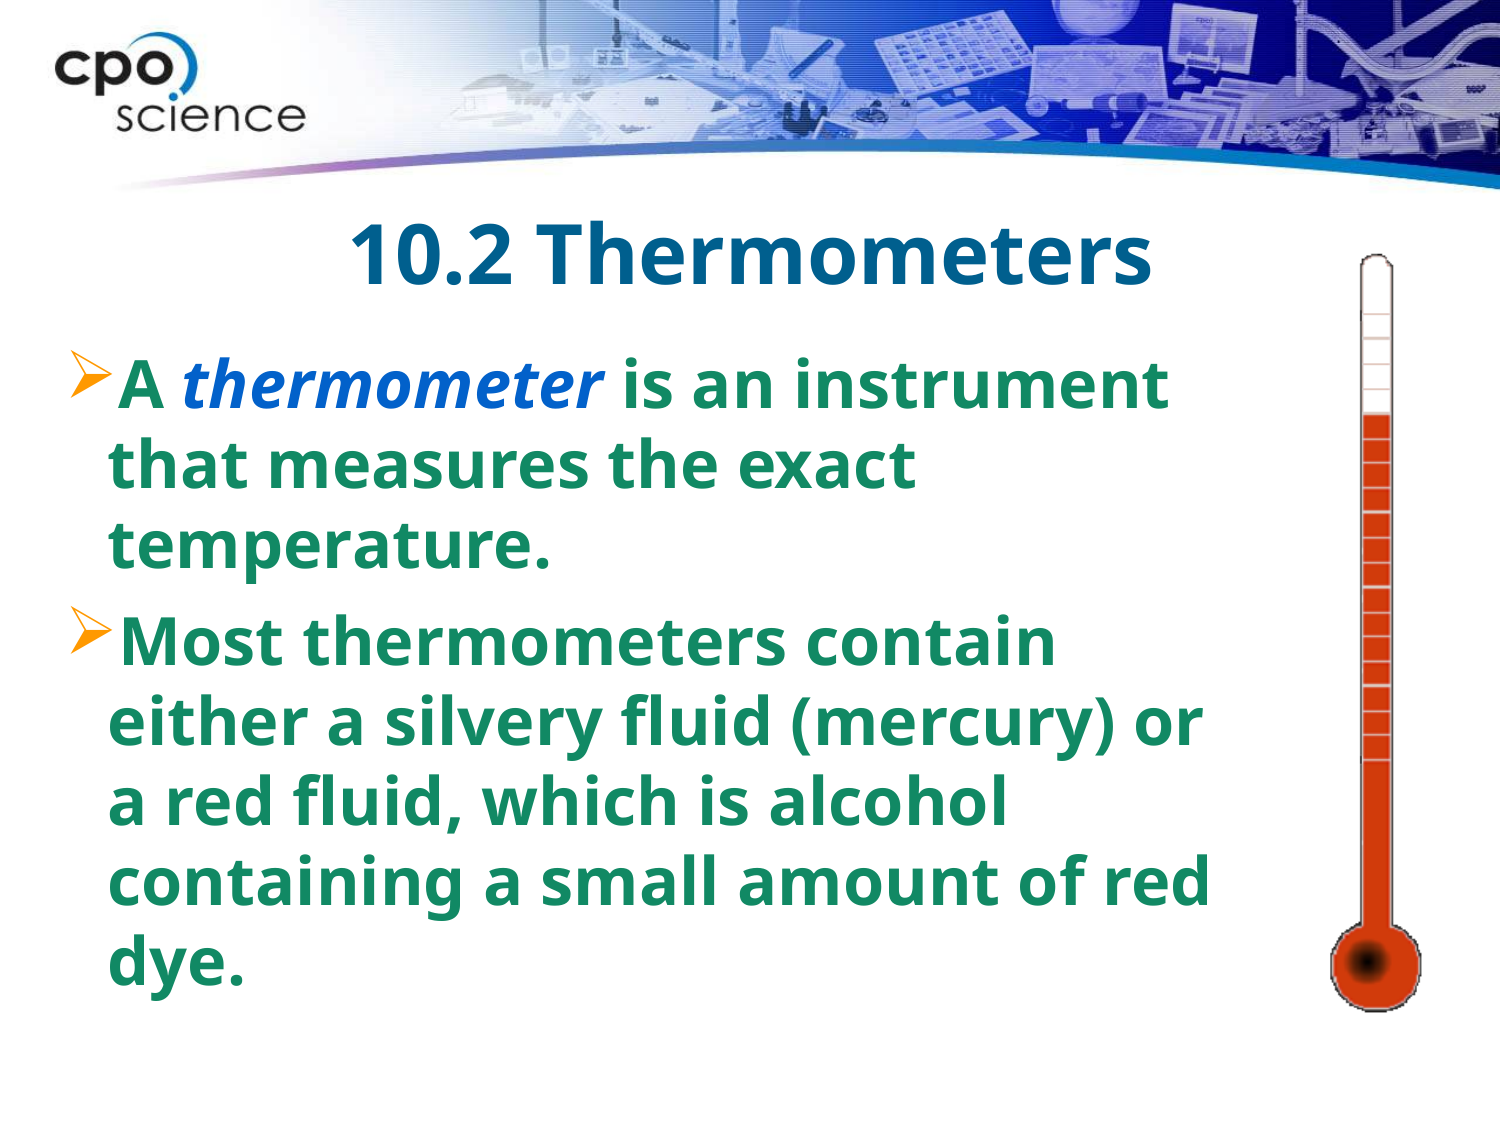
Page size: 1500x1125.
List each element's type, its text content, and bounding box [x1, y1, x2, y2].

picture [0, 0, 1500, 1125]
title 10.2 Thermometers [59, 201, 1444, 301]
list A thermometer is an instrument that measures the exact temperature. Most thermometers contain either a silvery fluid (mercury) or a red fluid, which is alcohol containing a small amount of red dye. [65, 342, 1244, 1085]
